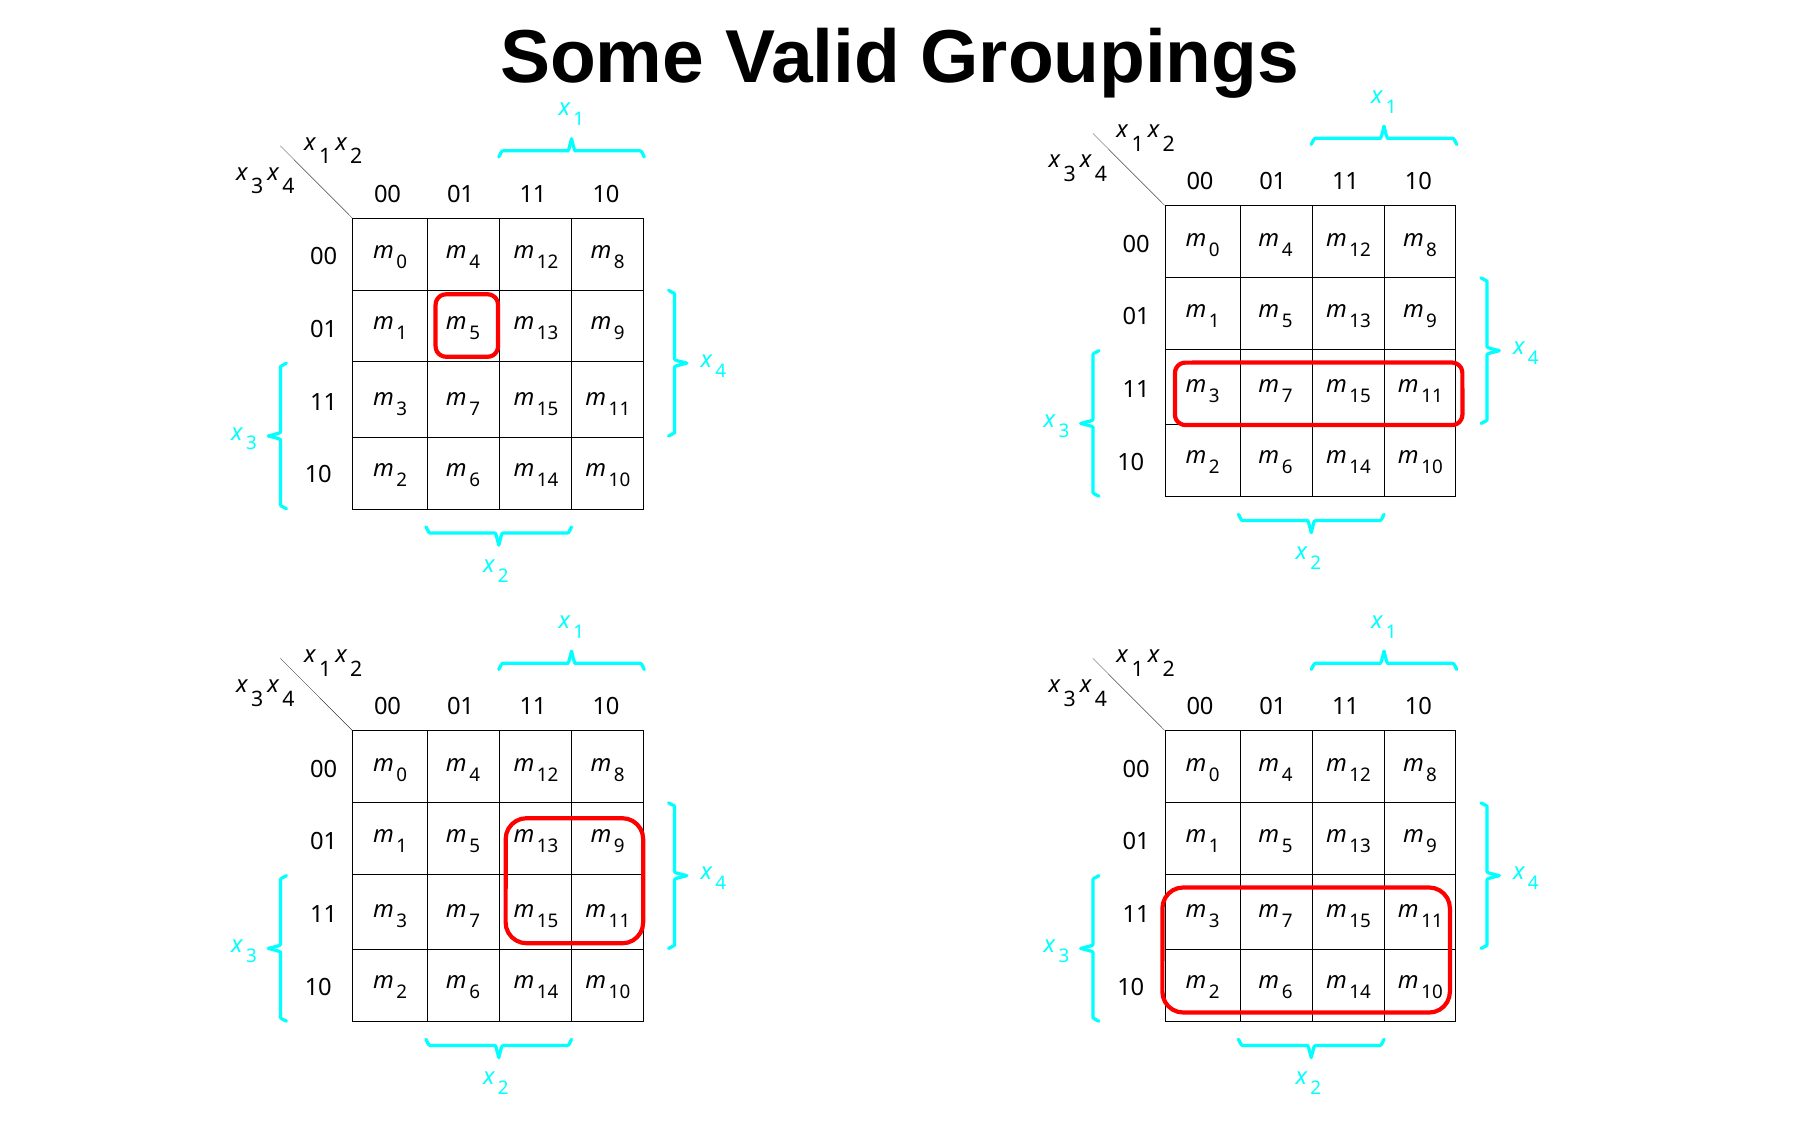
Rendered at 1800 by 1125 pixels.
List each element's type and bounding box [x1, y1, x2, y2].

picture [224, 87, 733, 588]
picture [1037, 599, 1545, 1101]
text_box [149, 0, 1650, 113]
picture [224, 599, 733, 1101]
picture [1037, 74, 1545, 576]
